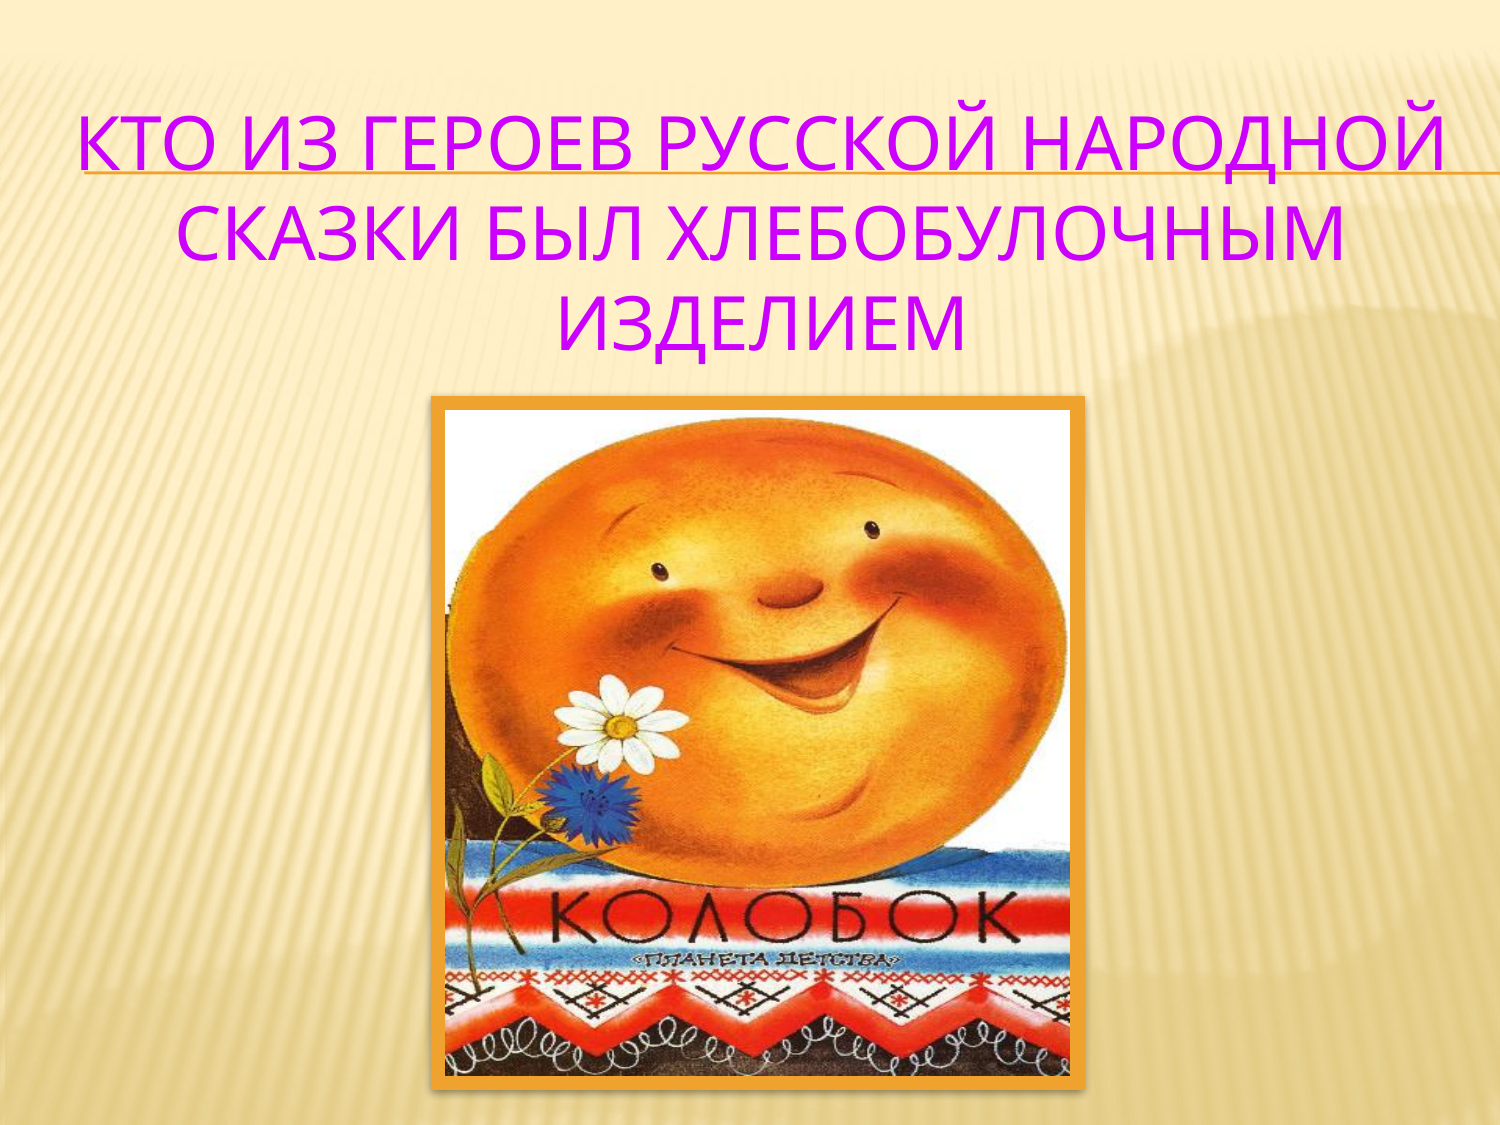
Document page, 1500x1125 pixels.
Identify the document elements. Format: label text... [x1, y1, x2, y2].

title Кто из героев русской народной сказки был хлебобулочным изделием [49, 75, 1475, 387]
picture [445, 409, 1071, 1077]
